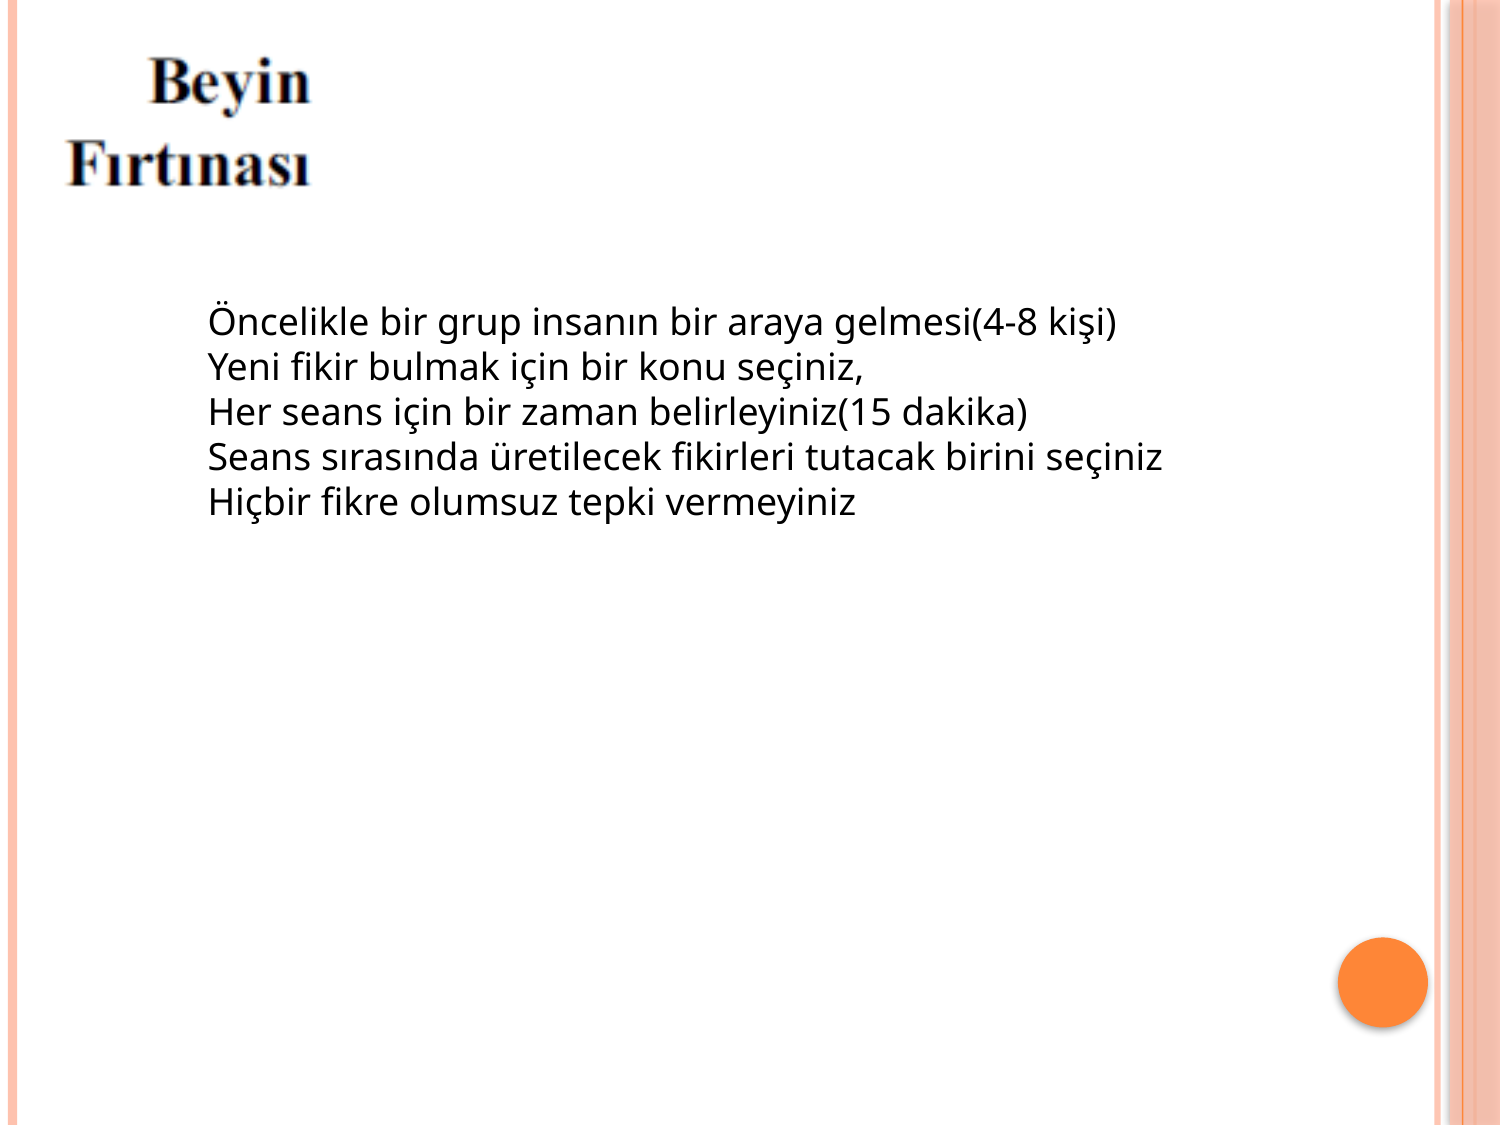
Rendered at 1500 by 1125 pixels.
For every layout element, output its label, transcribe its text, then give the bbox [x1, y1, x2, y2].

text_box Öncelikle bir grup insanın bir araya gelmesi(4-8 kişi) Yeni fikir bulmak için bir konu seçiniz, Her seans için bir zaman belirleyiniz(15 dakika) Seans sırasında üretilecek fikirleri tutacak birini seçiniz Hiçbir fikre olumsuz tepki vermeyiniz [192, 290, 1180, 576]
picture [28, 30, 325, 233]
